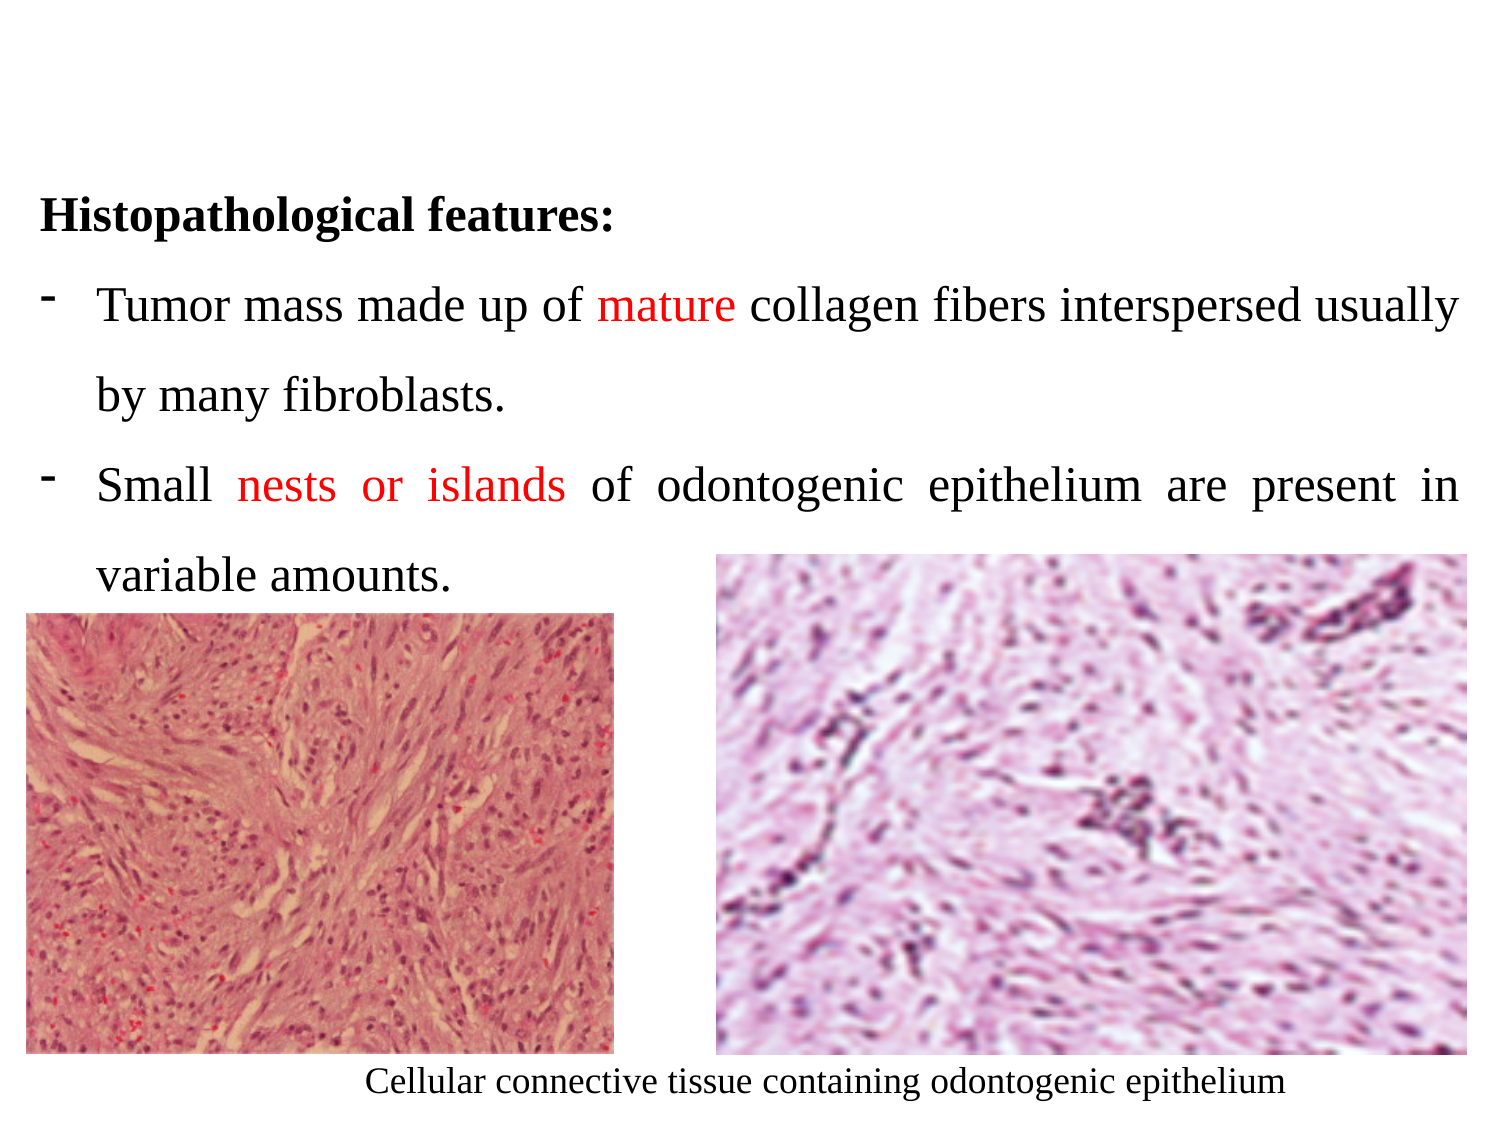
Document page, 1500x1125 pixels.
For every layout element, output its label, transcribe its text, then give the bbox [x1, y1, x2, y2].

picture [25, 613, 614, 1055]
text_box Histopathological features: Tumor mass made up of mature collagen fibers interspersed usually by many fibroblasts. Small nests or islands of odontogenic epithelium are present in variable amounts. [24, 143, 1475, 609]
text_box Cellular connective tissue containing odontogenic epithelium [349, 1048, 1475, 1109]
picture [716, 553, 1467, 1055]
